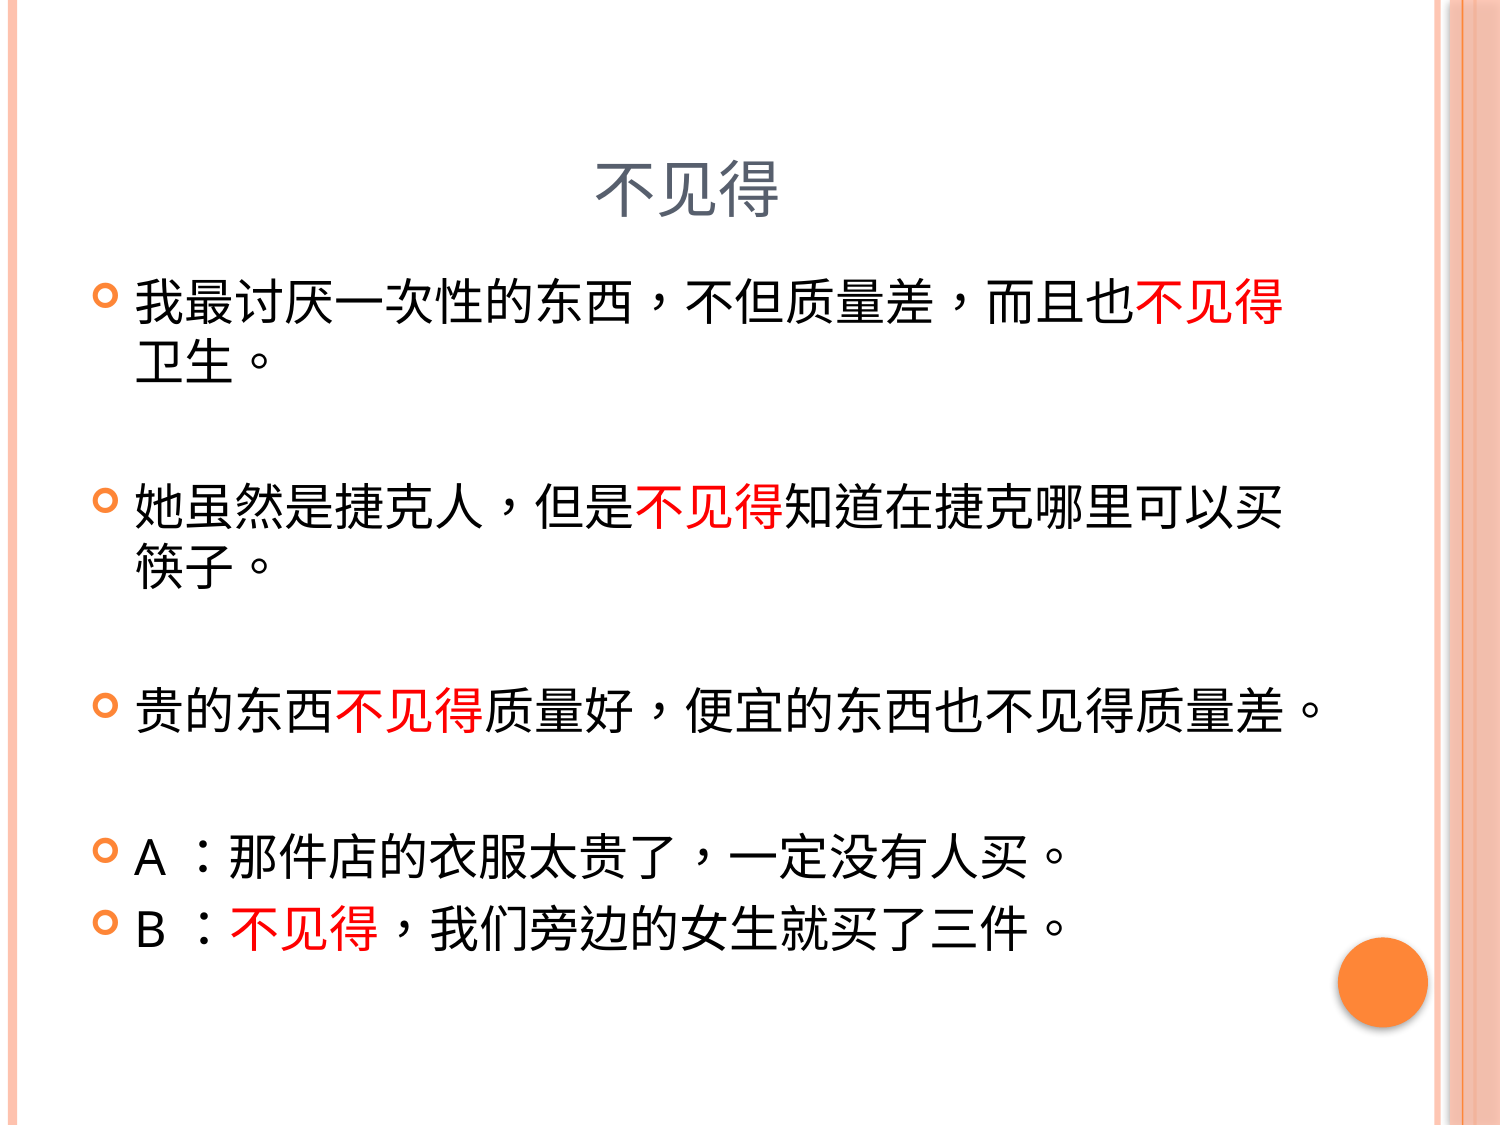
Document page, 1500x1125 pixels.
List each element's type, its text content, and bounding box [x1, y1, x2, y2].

title 不见得 [75, 45, 1300, 233]
list 我最讨厌一次性的东西，不但质量差，而且也不见得卫生。 她虽然是捷克人，但是不见得知道在捷克哪里可以买筷子。 贵的东西不见得质量好，便宜的东西也不见得质量差。 A：那件店的衣服太贵了，一定没有人买。 B：不见得，我们旁边的女生就买了三件。 [75, 262, 1300, 1062]
